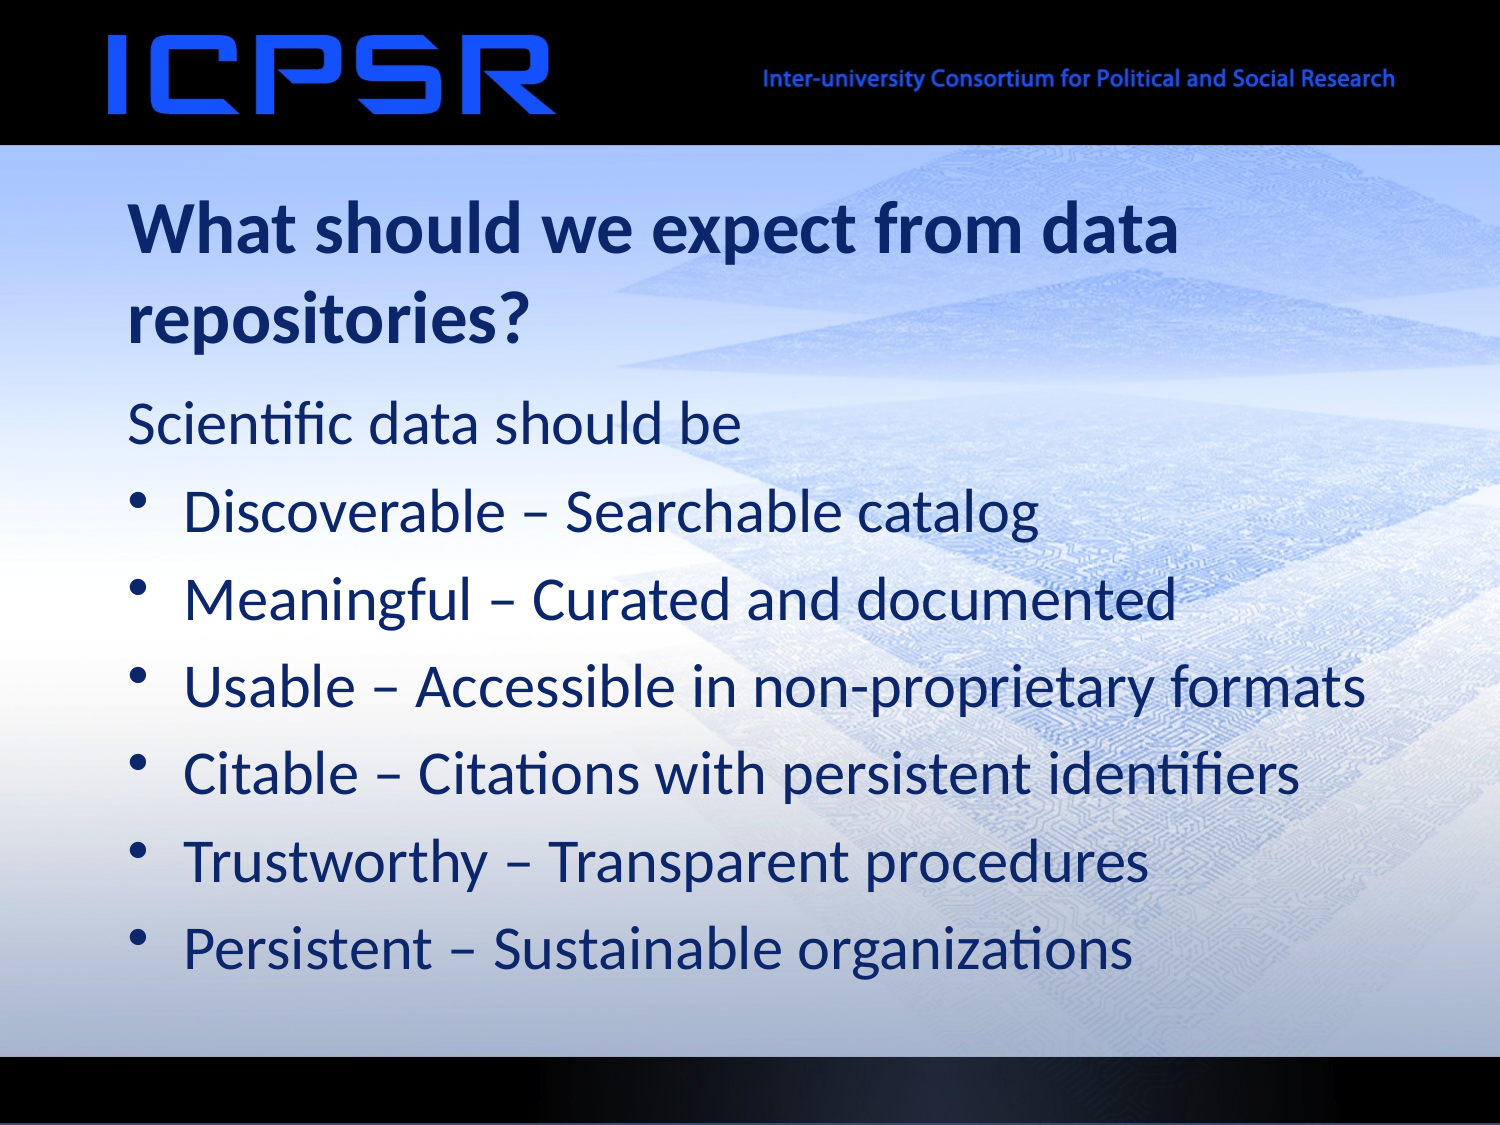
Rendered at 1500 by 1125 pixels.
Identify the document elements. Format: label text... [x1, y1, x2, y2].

list Scientific data should be Discoverable – Searchable catalog Meaningful – Curated and documented Usable – Accessible in non-proprietary formats Citable – Citations with persistent identifiers Trustworthy – Transparent procedures Persistent – Sustainable organizations [112, 375, 1388, 1050]
title What should we expect from data repositories? [112, 174, 1388, 363]
picture [0, 0, 1500, 1125]
